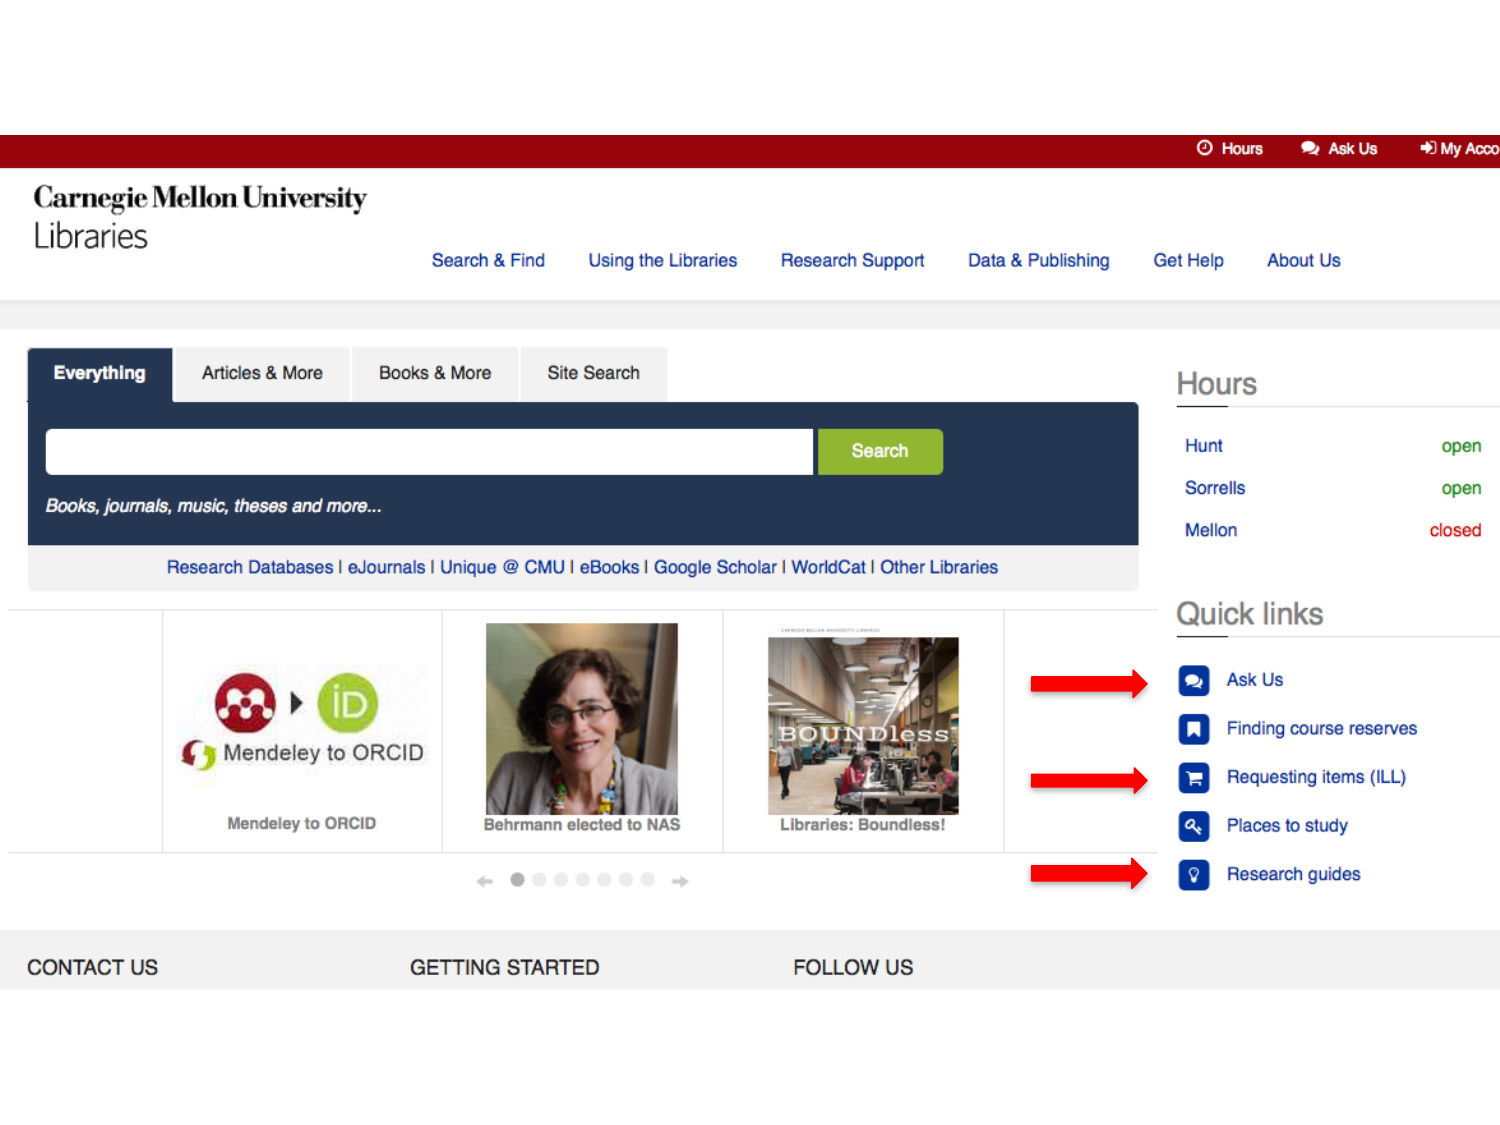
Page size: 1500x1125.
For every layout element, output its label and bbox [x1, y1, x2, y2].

picture [0, 135, 1500, 989]
